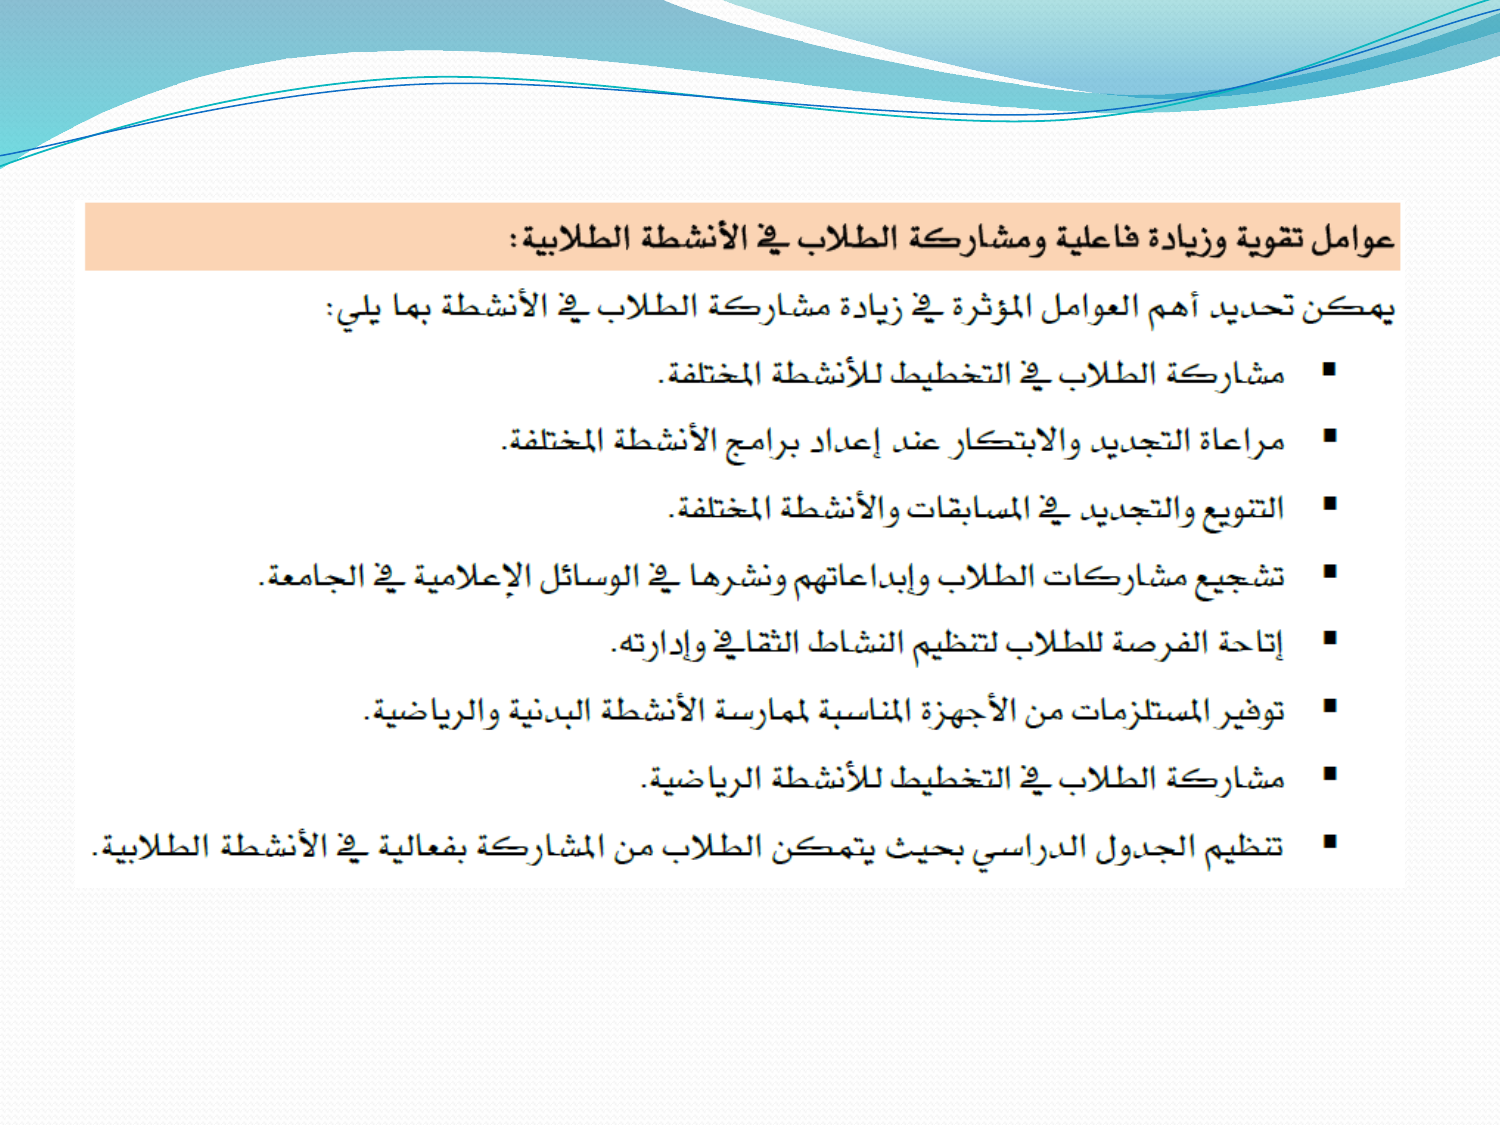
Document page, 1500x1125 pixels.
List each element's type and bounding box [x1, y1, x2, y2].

picture [74, 200, 1405, 888]
